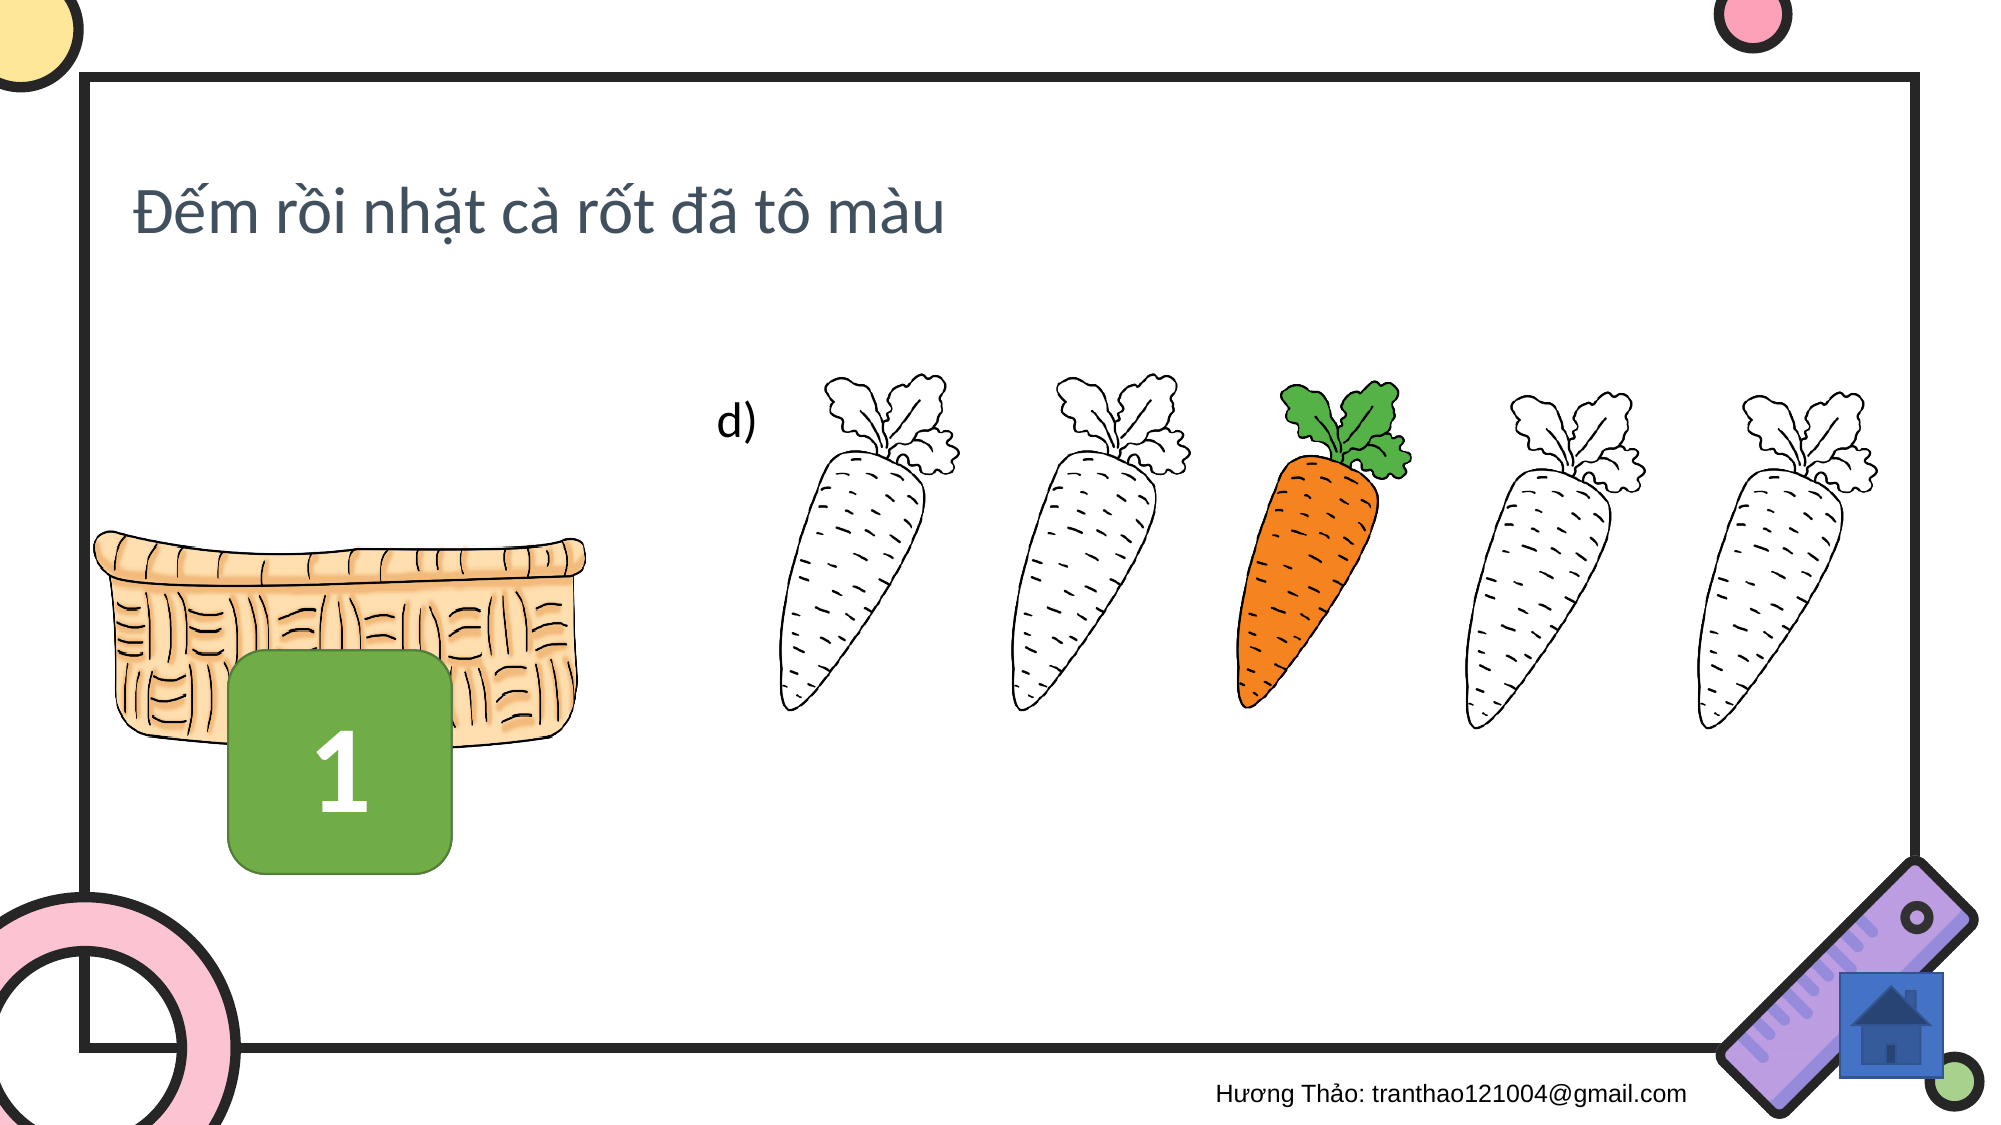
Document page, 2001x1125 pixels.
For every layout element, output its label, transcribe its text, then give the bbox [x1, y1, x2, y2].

text_box Đếm rồi nhặt cà rốt đã tô màu [117, 168, 1000, 242]
picture [1711, 851, 1984, 1124]
picture [76, 505, 634, 780]
text_box 1 [227, 780, 453, 875]
text_box [1839, 972, 1944, 1079]
picture [989, 362, 1205, 727]
text_box d) [701, 380, 757, 456]
picture [1675, 380, 1892, 745]
picture [1236, 380, 1412, 709]
picture [1443, 380, 1660, 745]
picture [757, 362, 974, 727]
